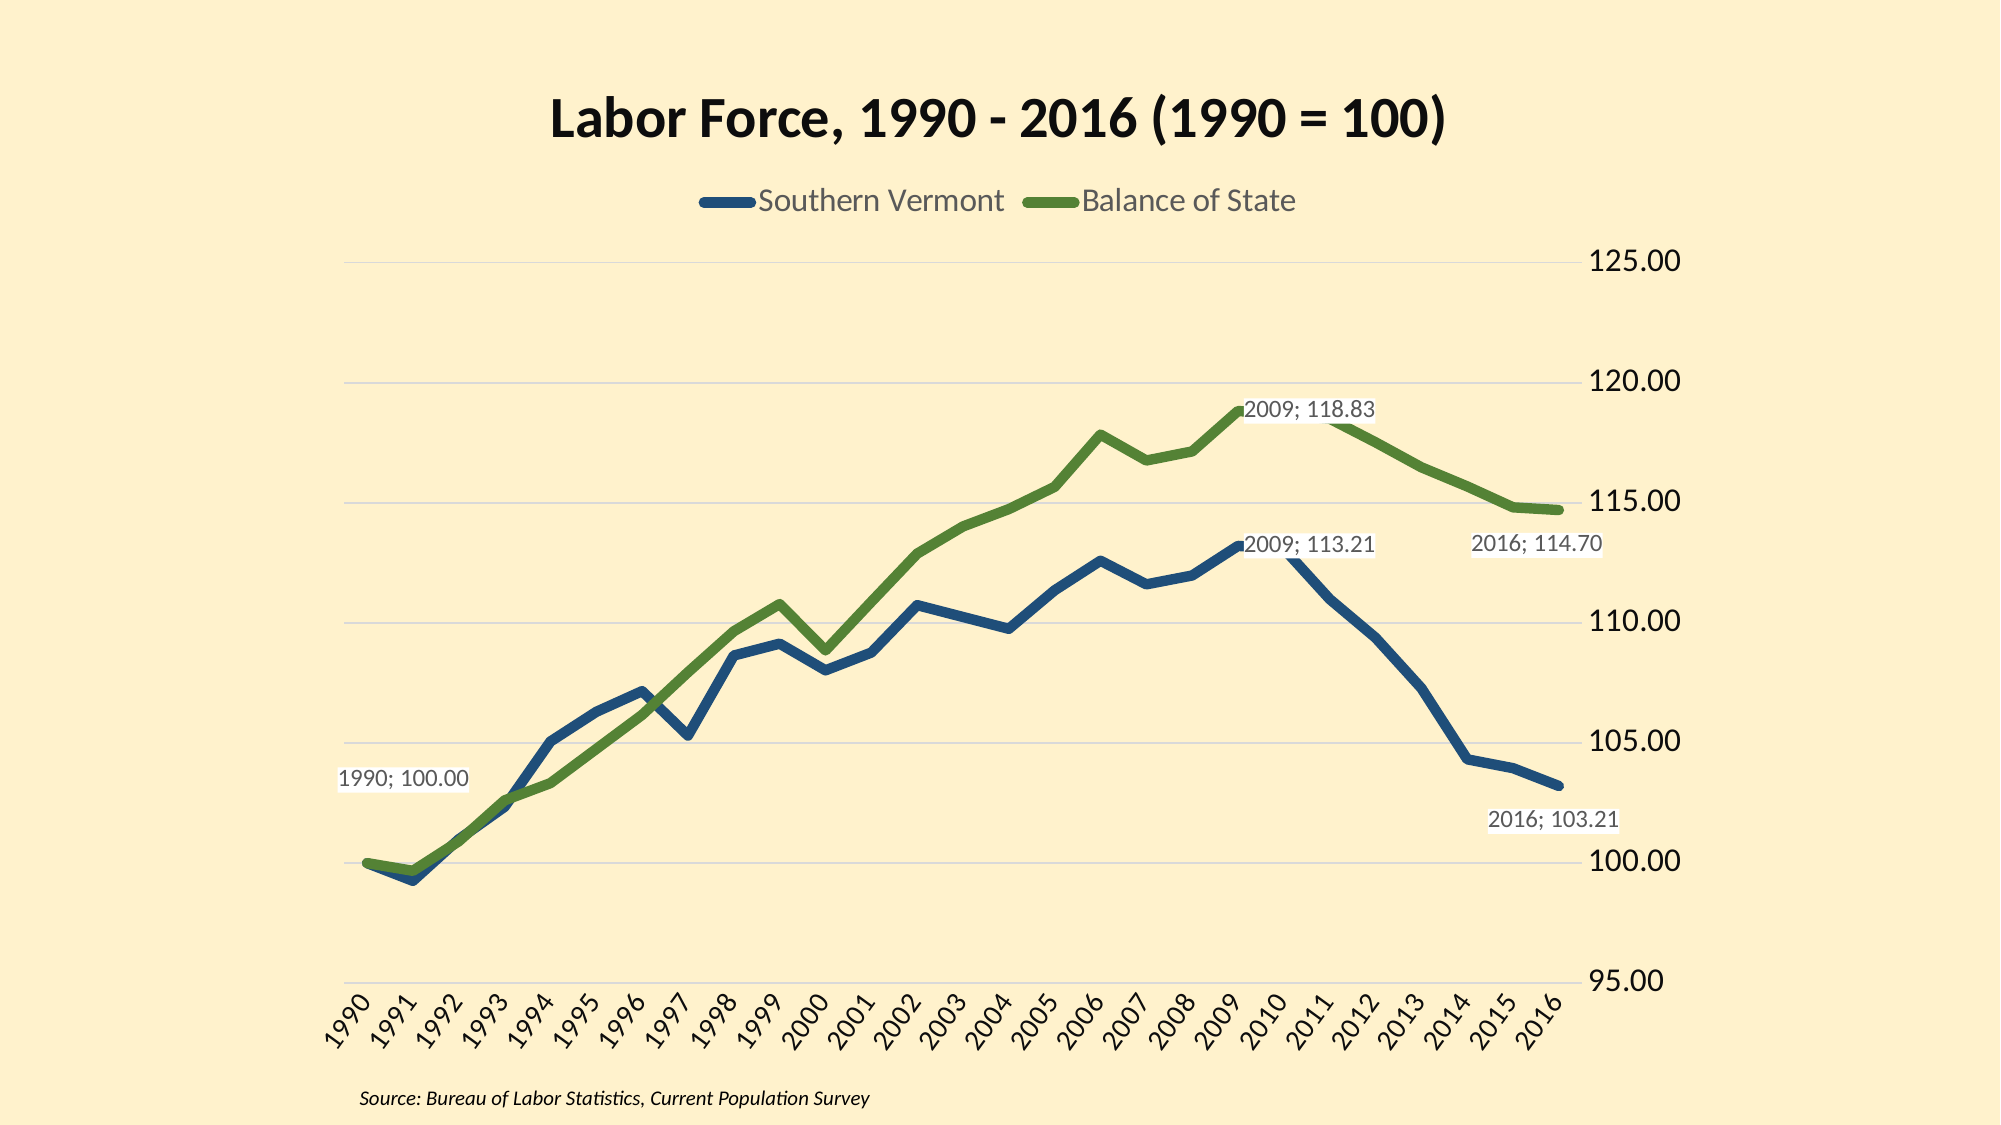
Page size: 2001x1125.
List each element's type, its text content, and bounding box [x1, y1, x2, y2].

chart [289, 47, 1711, 1078]
text_box Source: Bureau of Labor Statistics, Current Population Survey [344, 1078, 1358, 1118]
